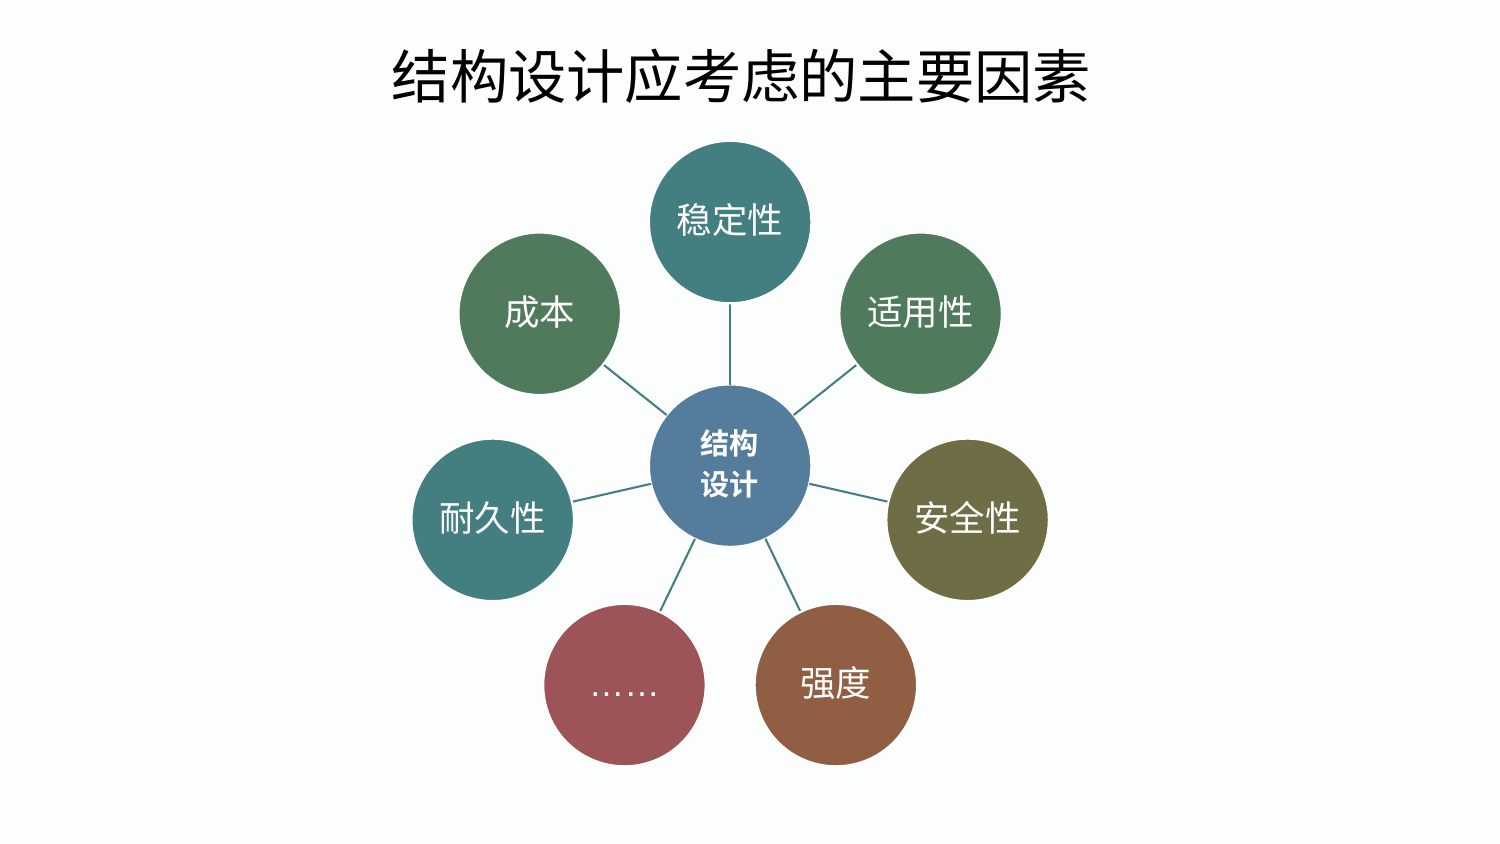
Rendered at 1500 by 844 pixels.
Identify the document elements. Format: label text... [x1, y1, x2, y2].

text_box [249, 138, 1211, 769]
text_box 结构设计应考虑的主要因素 [377, 33, 1253, 118]
